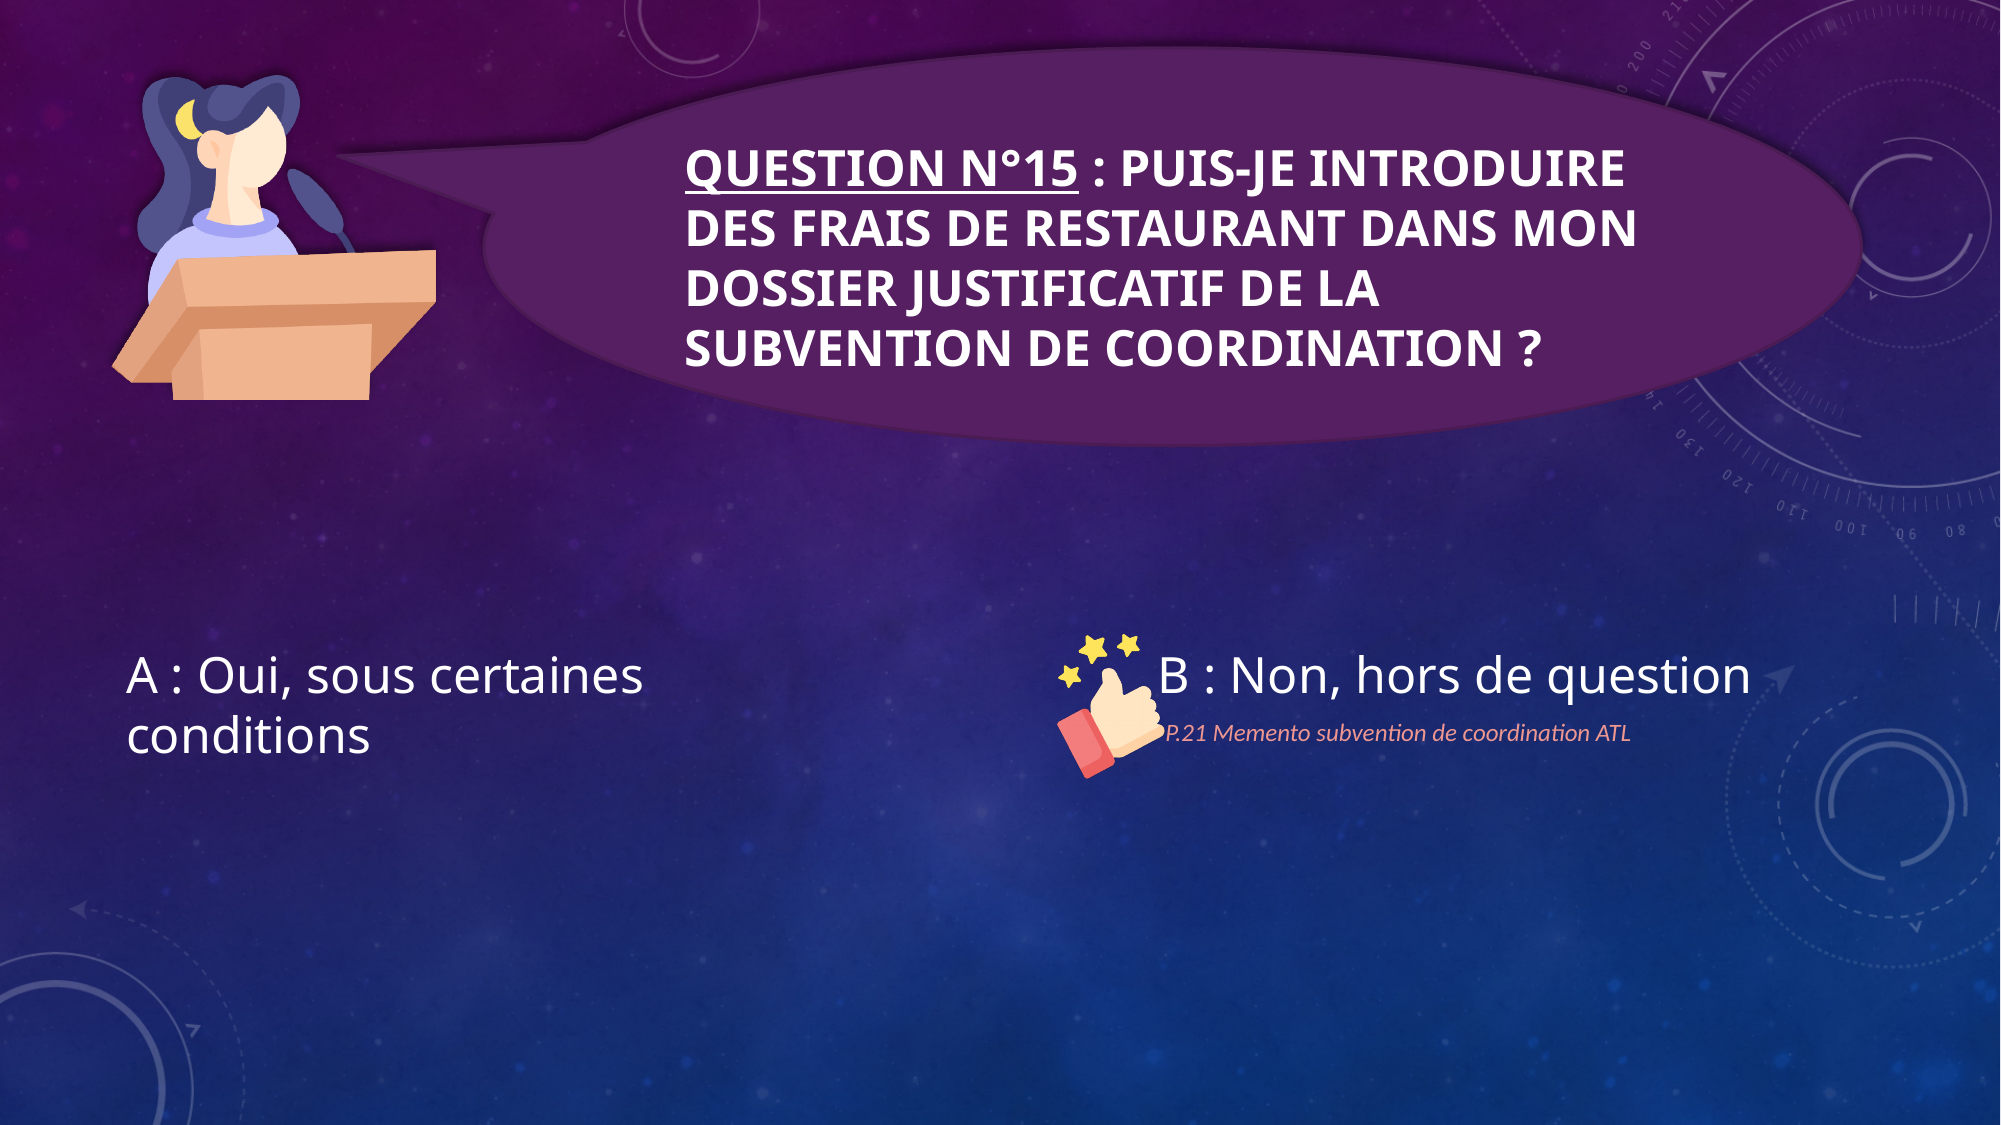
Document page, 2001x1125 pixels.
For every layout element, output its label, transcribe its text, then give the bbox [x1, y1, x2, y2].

list A : Oui, sous certaines conditions [111, 635, 858, 783]
text_box [442, 46, 1863, 385]
text_box B : Non, hors de question [1142, 635, 1889, 783]
picture [0, 0, 2001, 1125]
title Question n°15 : Puis-je introduire des frais de restaurant dans mon dossier justificatif de la subvention de coordination ? [669, 129, 1701, 443]
text_box [1030, 443, 1315, 448]
text_box P.21 Memento subvention de coordination ATL [1173, 709, 1648, 754]
